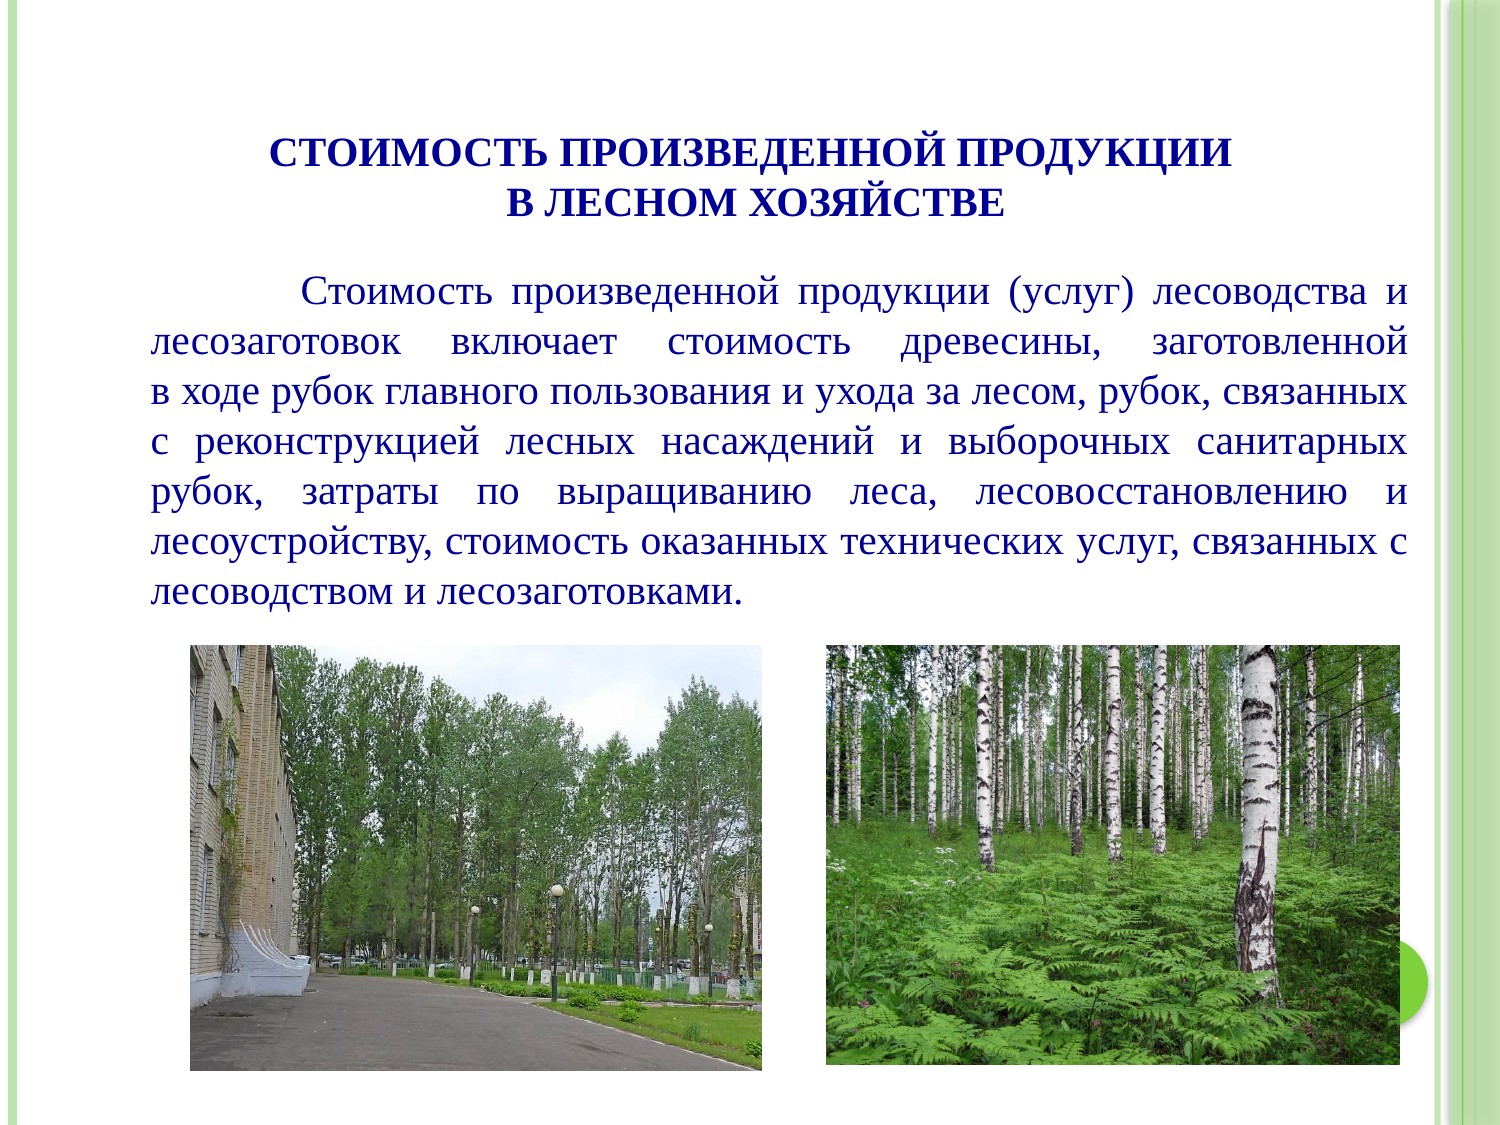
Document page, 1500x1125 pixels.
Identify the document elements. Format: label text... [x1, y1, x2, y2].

title Стоимость произведенной продукции в лесном хозяйстве [64, 90, 1447, 232]
picture [190, 644, 763, 1071]
picture [826, 644, 1401, 1066]
list Стоимость произведенной продукции (услуг) лесоводства и лесозаготовок включает стоимость древесины, заготовленной в ходе рубок главного пользования и ухода за лесом, рубок, связанных с реконструкцией лесных насаждений и выборочных санитарных рубок, затраты по выращиванию леса, лесовосстановлению и лесоустройству, стоимость оказанных технических услуг, связанных с лесоводством и лесозаготовками. [135, 255, 1424, 622]
